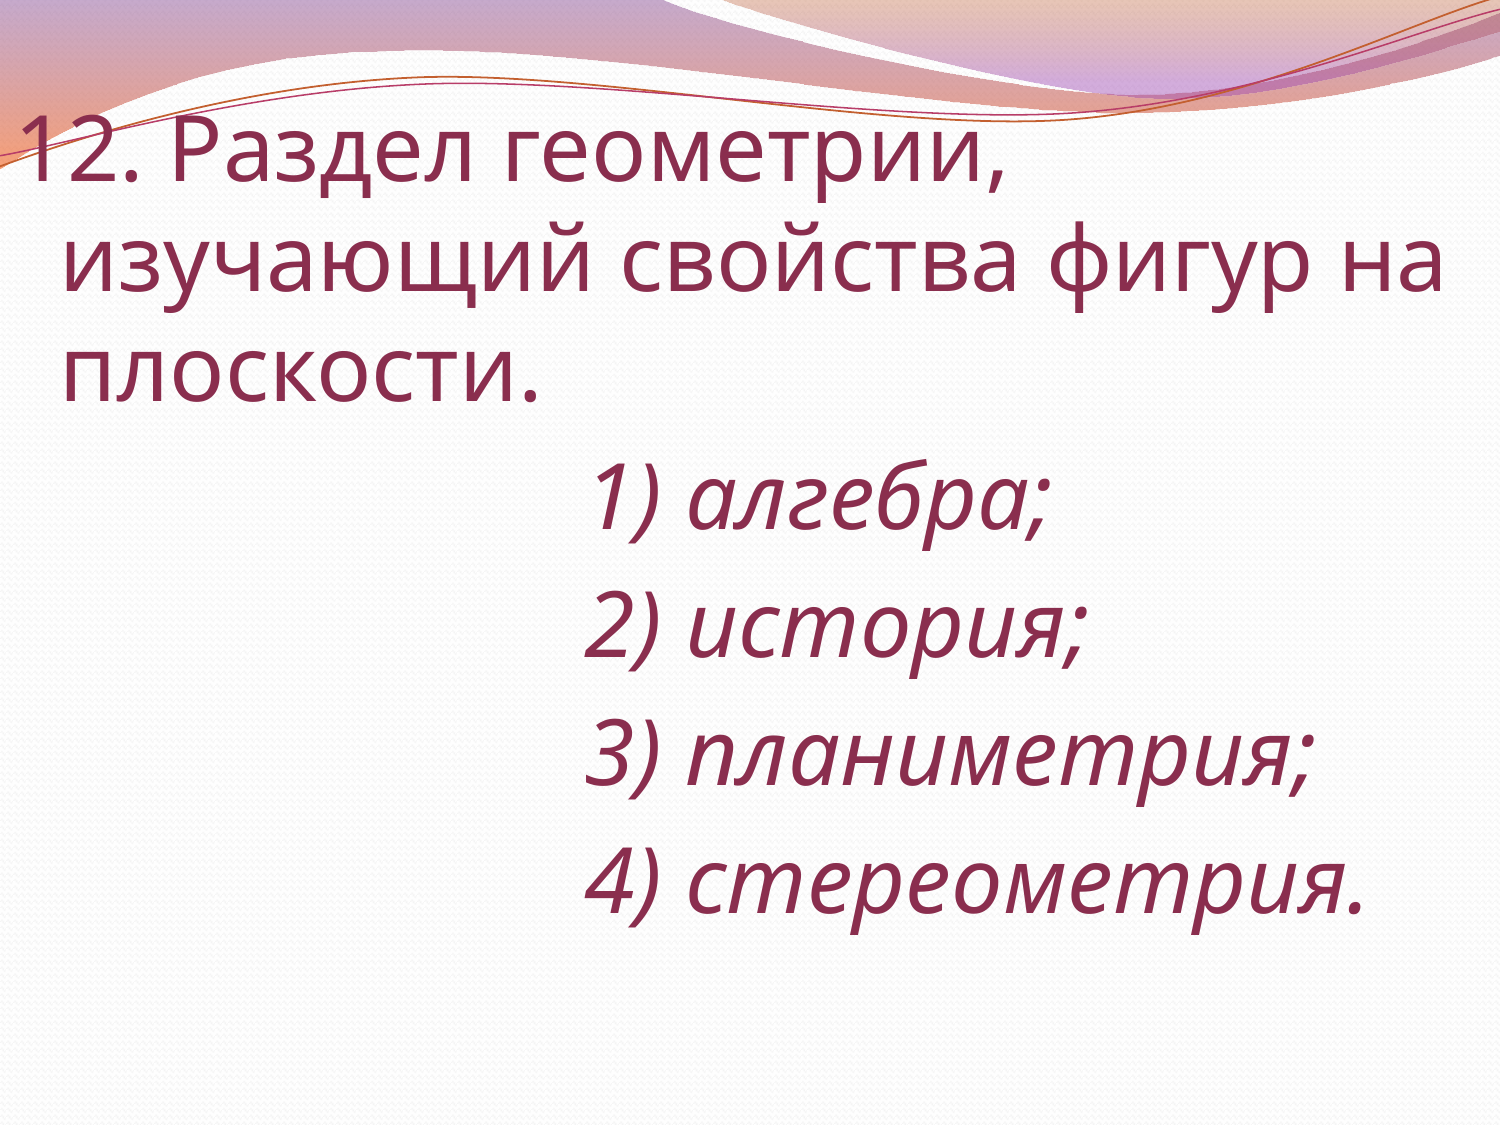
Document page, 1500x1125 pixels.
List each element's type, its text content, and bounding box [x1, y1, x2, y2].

list 12. Раздел геометрии, изучающий свойства фигур на плоскости. 1) алгебра; 2) история; 3) планиметрия; 4) стереометрия. [0, 82, 1500, 1125]
